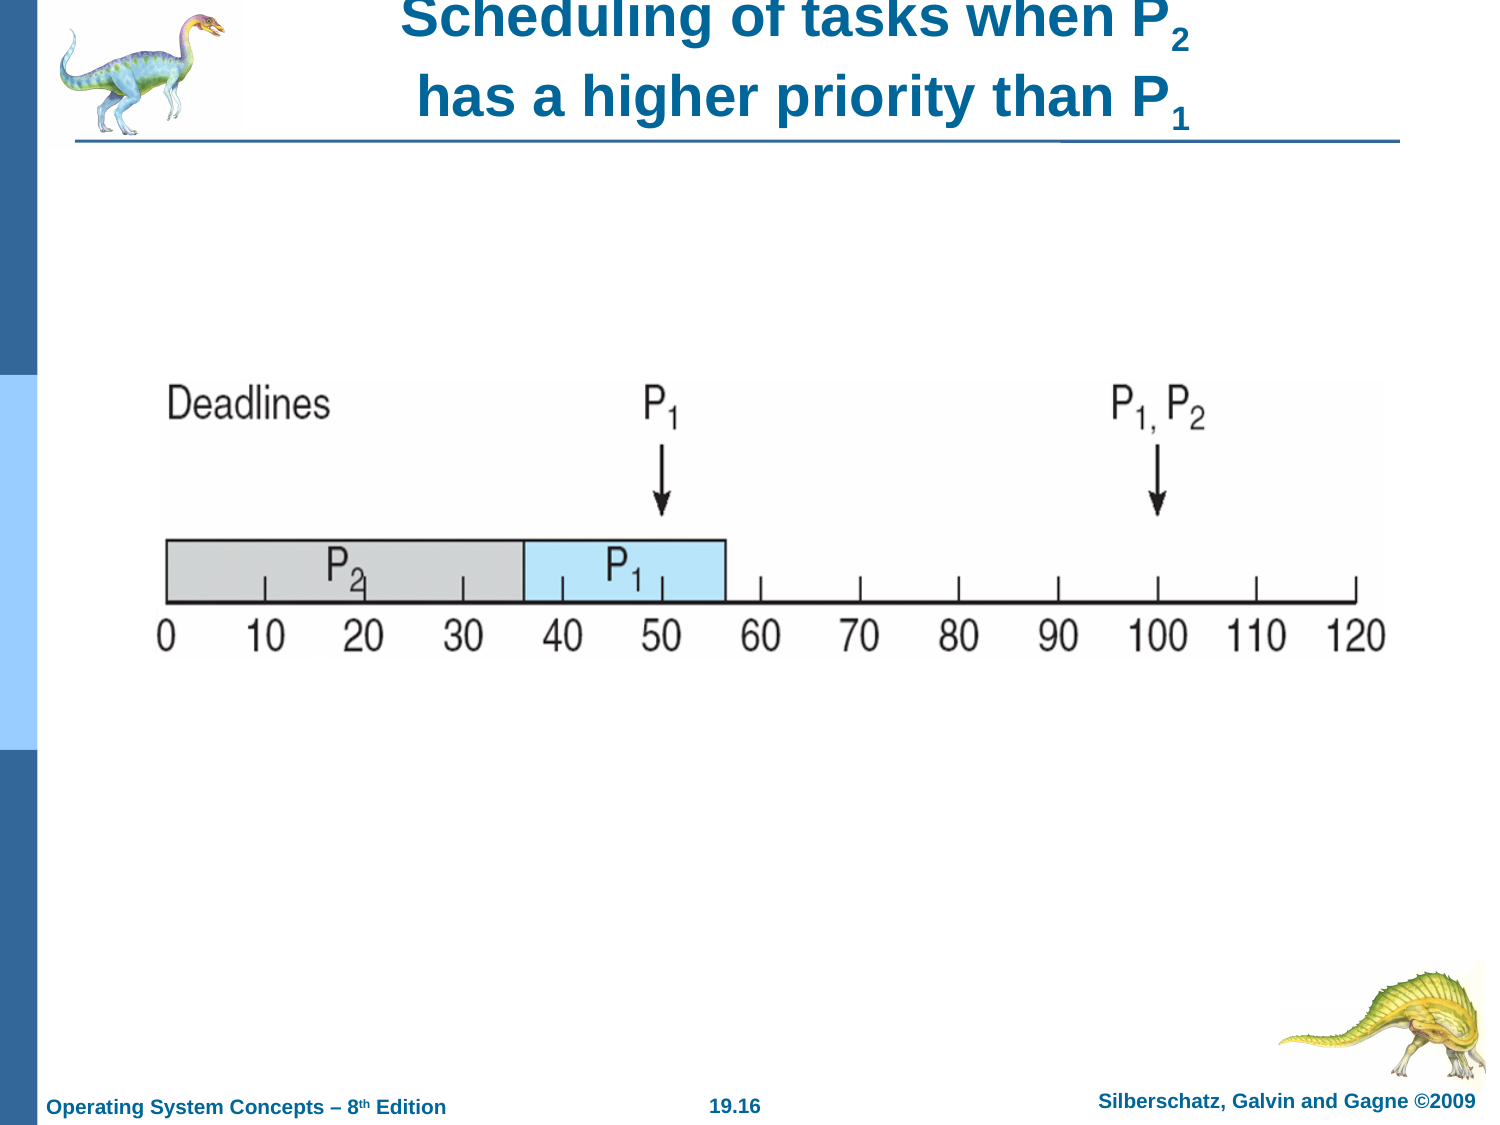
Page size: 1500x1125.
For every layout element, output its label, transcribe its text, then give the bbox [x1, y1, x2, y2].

picture [155, 379, 1387, 660]
picture [46, 0, 243, 149]
picture [1275, 959, 1486, 1090]
title Scheduling of tasks when P2 has a higher priority than P1 [115, 55, 1491, 146]
